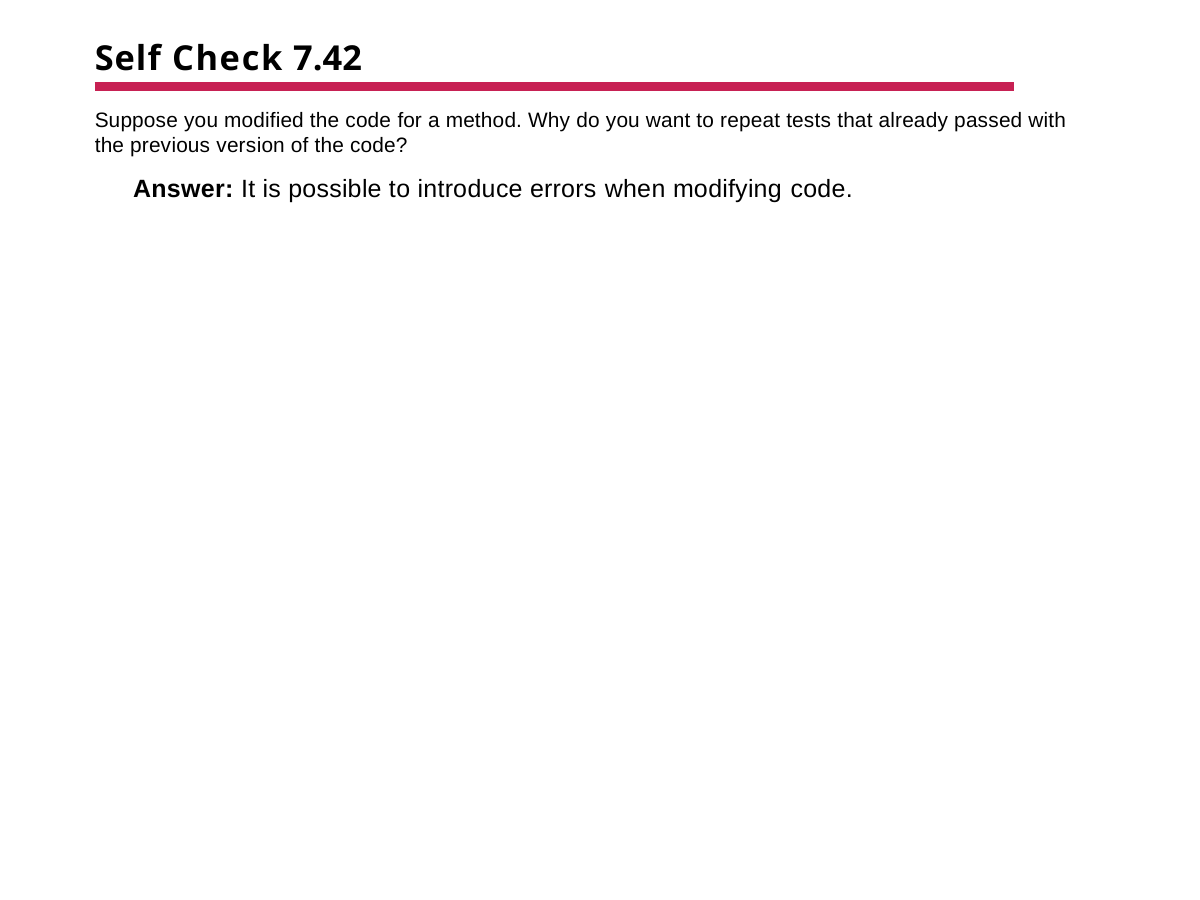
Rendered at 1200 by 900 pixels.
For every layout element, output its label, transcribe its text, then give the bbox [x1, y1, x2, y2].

title Self Check 7.42 [92, 35, 1108, 187]
text_box Suppose you modified the code for a method. Why do you want to repeat tests that already passed with the previous version of the code? Answer: It is possible to introduce errors when modifying code. [92, 106, 1075, 203]
